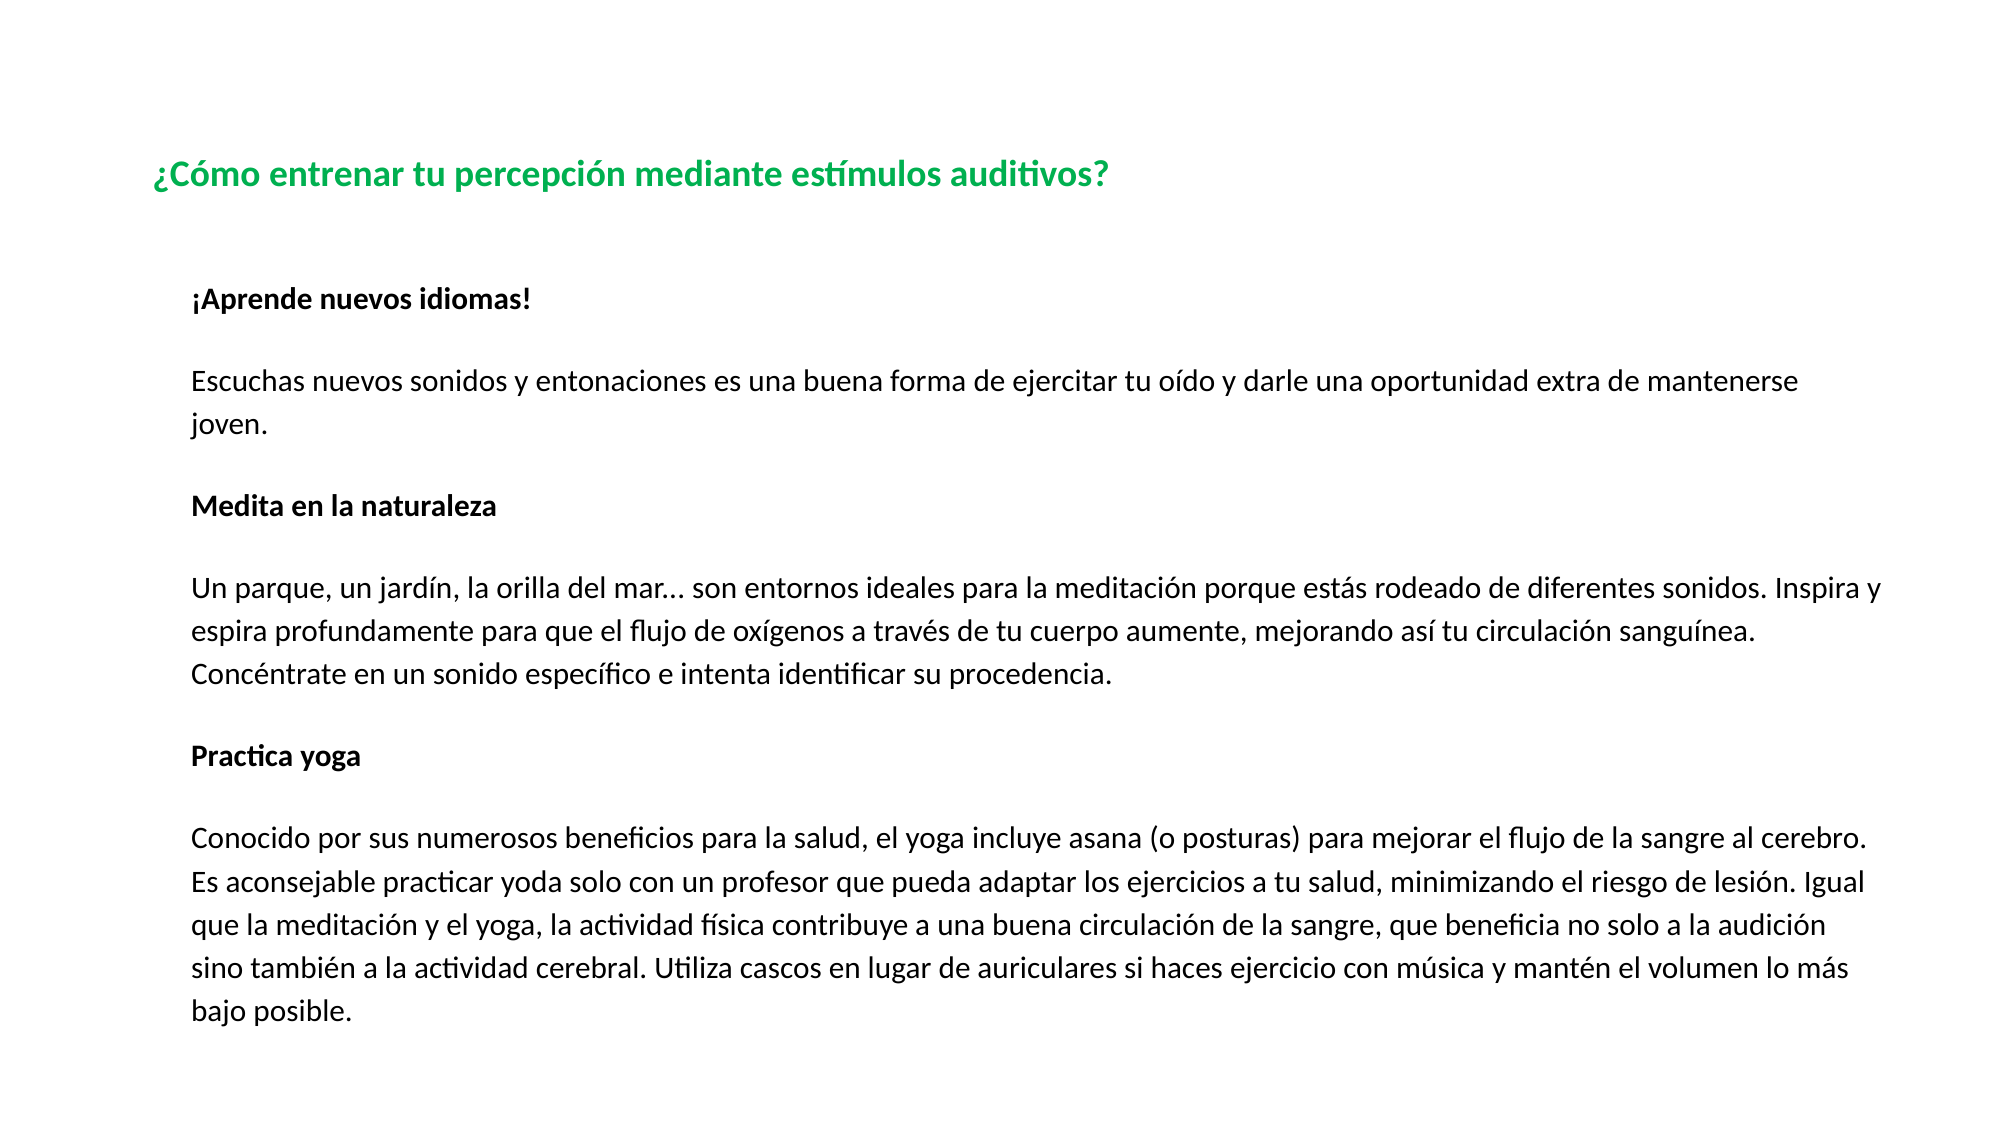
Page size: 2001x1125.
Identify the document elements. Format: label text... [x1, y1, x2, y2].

list ¡Aprende nuevos idiomas! Escuchas nuevos sonidos y entonaciones es una buena forma de ejercitar tu oído y darle una oportunidad extra de mantenerse joven. Medita en la naturaleza Un parque, un jardín, la orilla del mar... son entornos ideales para la meditación porque estás rodeado de diferentes sonidos. Inspira y espira profundamente para que el flujo de oxígenos a través de tu cuerpo aumente, mejorando así tu circulación sanguínea. Concéntrate en un sonido específico e intenta identificar su procedencia. Practica yoga Conocido por sus numerosos beneficios para la salud, el yoga incluye asana (o posturas) para mejorar el flujo de la sangre al cerebro. Es aconsejable practicar yoda solo con un profesor que pueda adaptar los ejercicios a tu salud, minimizando el riesgo de lesión. Igual que la meditación y el yoga, la actividad física contribuye a una buena circulación de la sangre, que beneficia no solo a la audición sino también a la actividad cerebral. Utiliza cascos en lugar de auriculares si haces ejercicio con música y mantén el volumen lo más bajo posible. [100, 264, 1900, 1043]
title ¿Cómo entrenar tu percepción mediante estímulos auditivos? [137, 59, 1863, 264]
